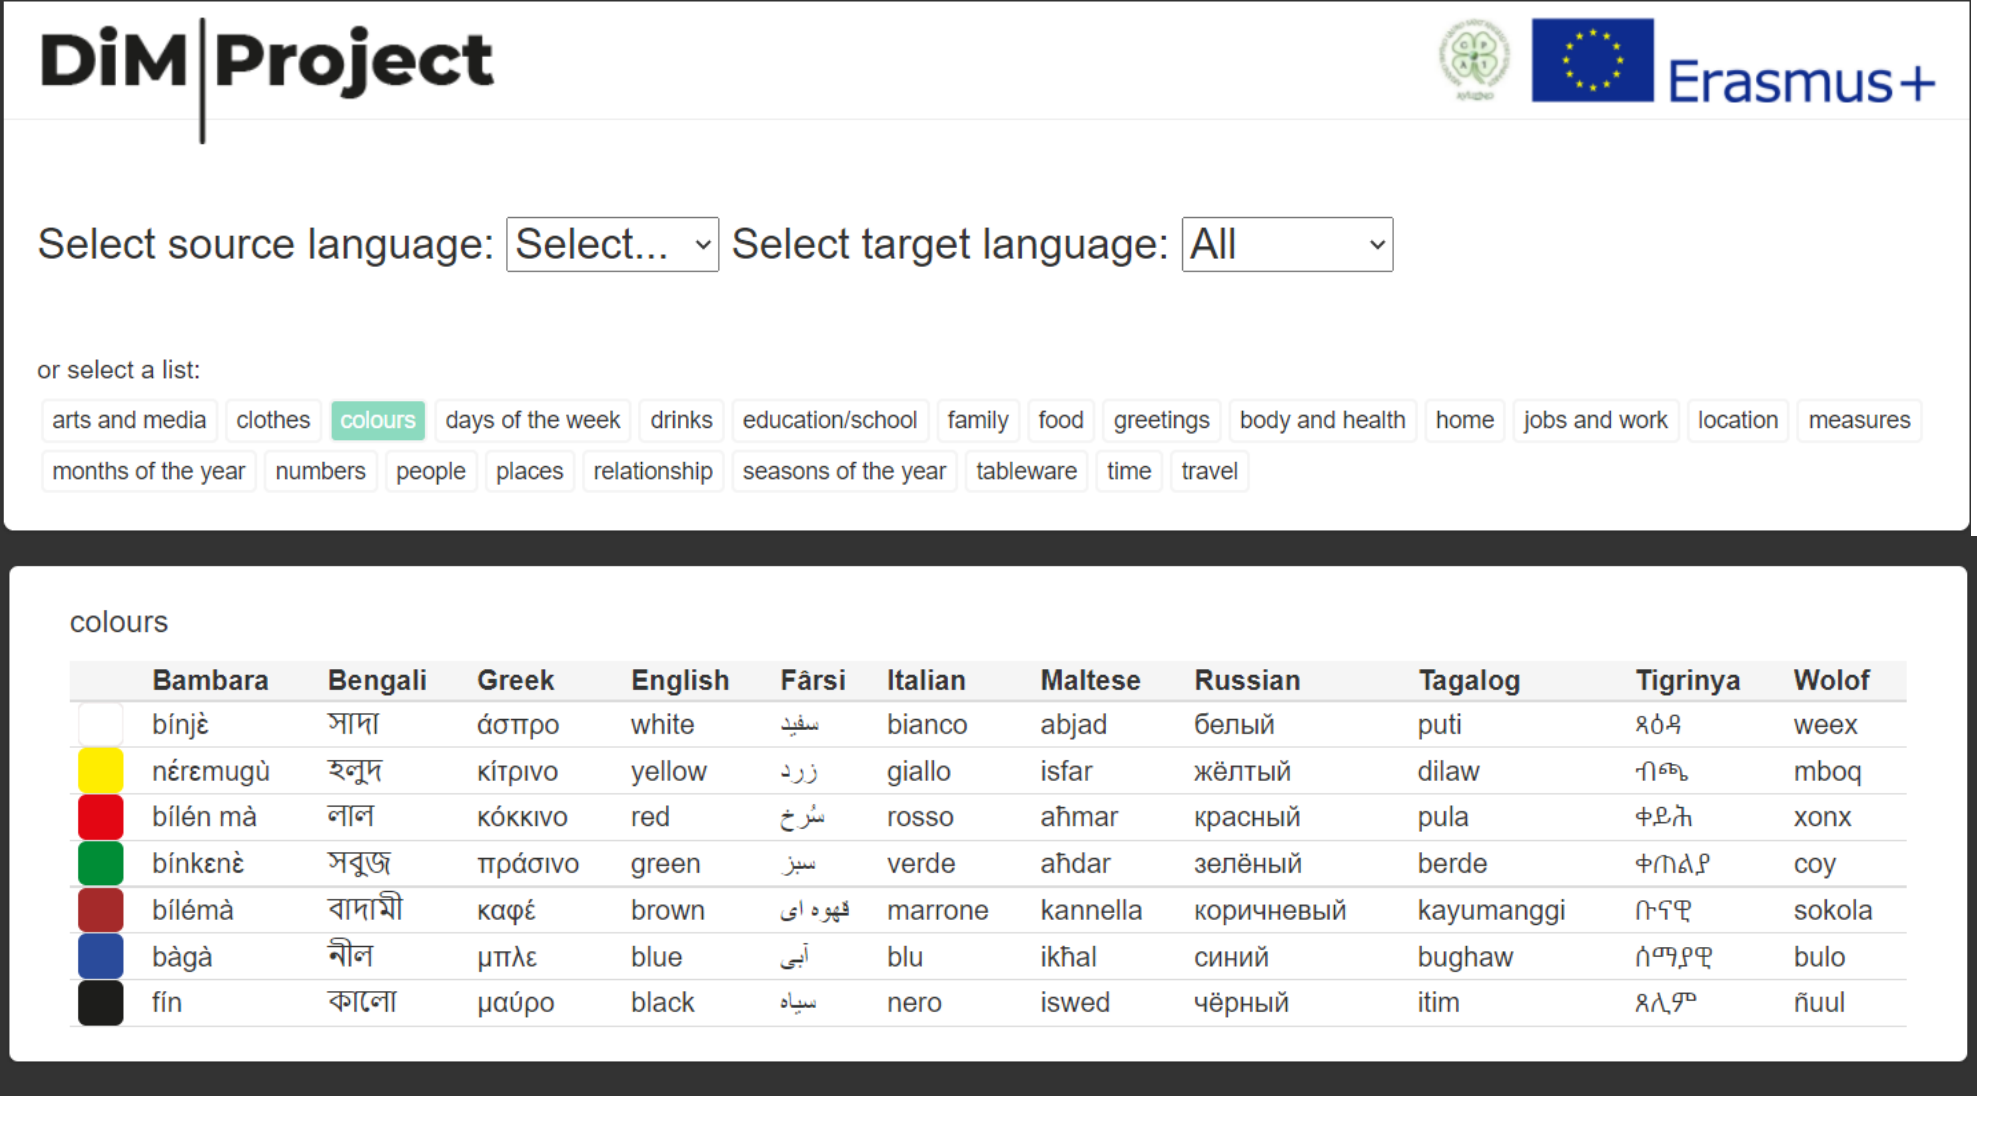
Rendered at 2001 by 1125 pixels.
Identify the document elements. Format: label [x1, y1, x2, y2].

picture [0, 0, 1971, 537]
list [0, 536, 1977, 1096]
